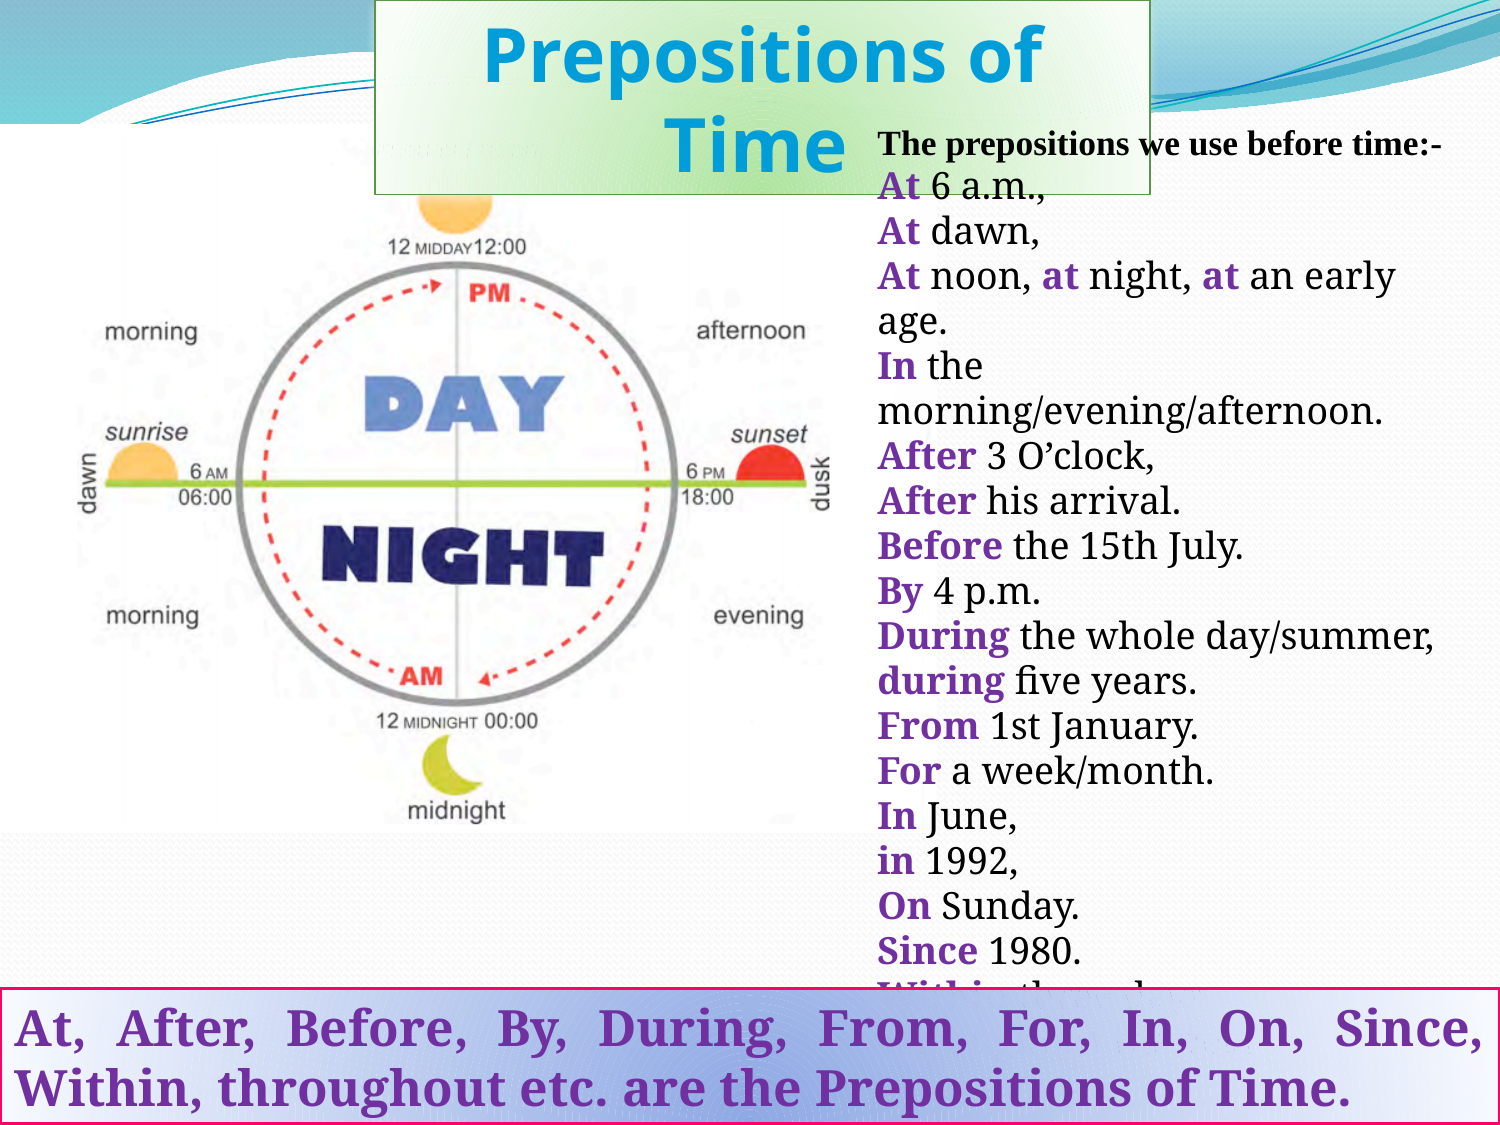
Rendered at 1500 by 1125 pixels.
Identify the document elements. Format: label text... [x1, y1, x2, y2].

text_box At, After, Before, By, During, From, For, In, On, Since, Within, throughout etc. are the Prepositions of Time. [0, 988, 1500, 1124]
text_box All these rhymes are written by Tapash Kumar Shil [862, 128, 942, 846]
text_box Prepositions of Time [374, 0, 1151, 124]
picture [0, 124, 937, 833]
text_box The prepositions we use before time:- At 6 a.m., At dawn, At noon, at night, at an early age. In the morning/evening/afternoon. After 3 O’clock, After his arrival. Before the 15th July. By 4 p.m. During the whole day/summer, during five years. From 1st January. For a week/month. In June, in 1992, On Sunday. Since 1980. Within three days. Throughout the year. [862, 112, 1475, 987]
